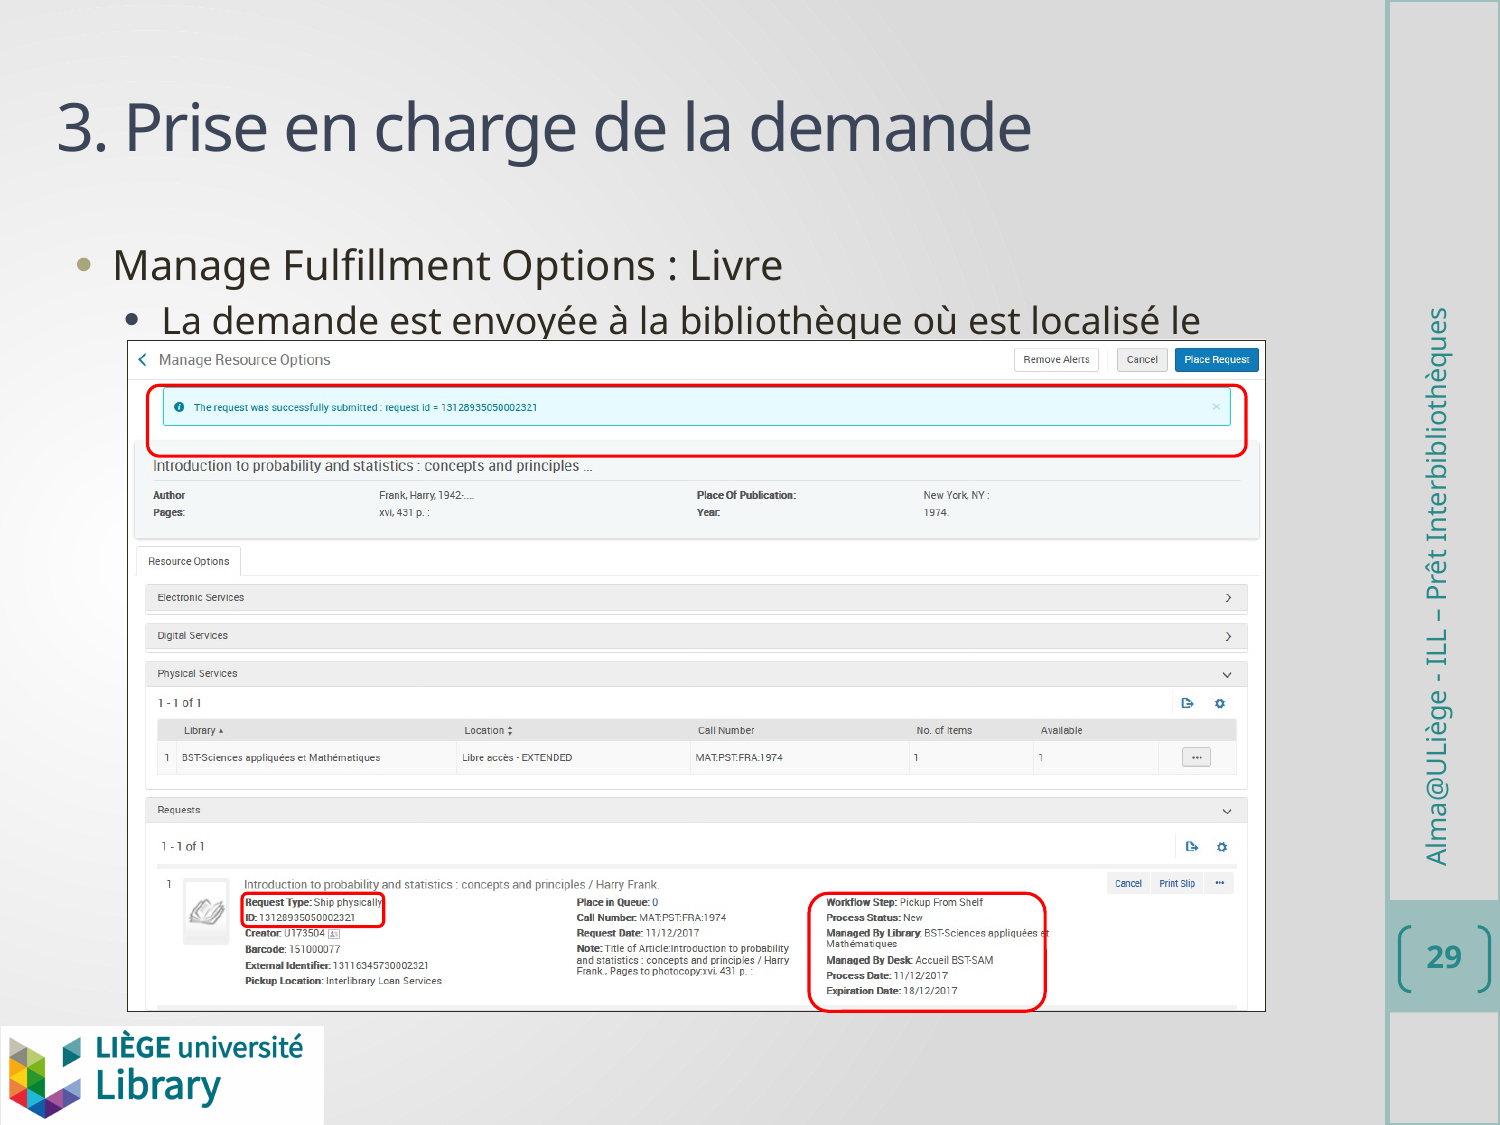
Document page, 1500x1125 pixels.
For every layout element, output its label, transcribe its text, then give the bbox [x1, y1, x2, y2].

picture [1, 1026, 324, 1125]
picture [127, 339, 1267, 1012]
slide_number 29 [1397, 925, 1492, 994]
title 3. Prise en charge de la demande [41, 30, 1353, 219]
list Manage Fulfillment Options : Livre La demande est envoyée à la bibliothèque où est localisé le document [41, 231, 1353, 1050]
footer Alma@ULiège - ILL – Prêt Interbibliothèques [1411, 31, 1472, 882]
